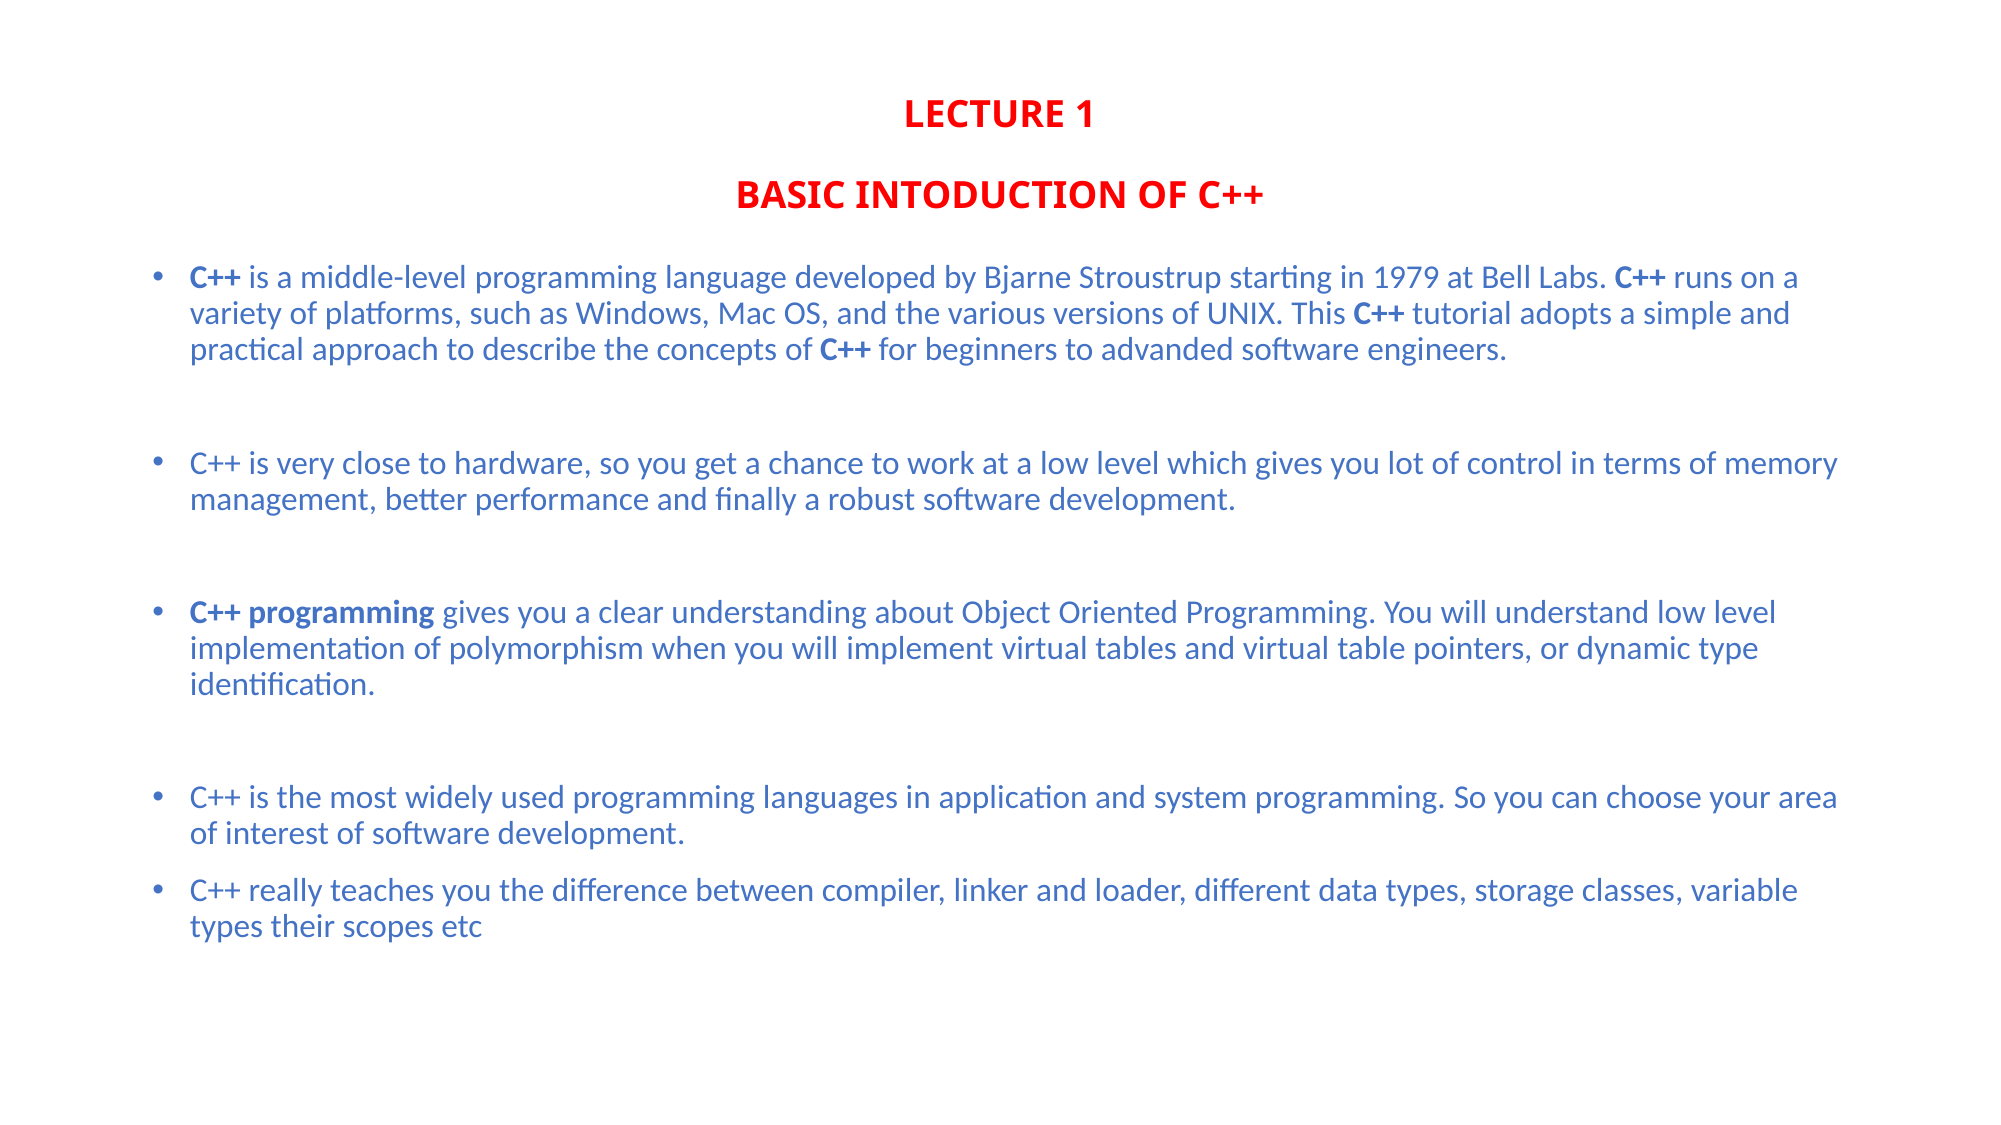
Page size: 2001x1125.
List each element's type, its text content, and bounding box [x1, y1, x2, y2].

title LECTURE 1 BASIC INTODUCTION OF C++ [137, 59, 1863, 252]
list C++ is a middle-level programming language developed by Bjarne Stroustrup starting in 1979 at Bell Labs. C++ runs on a variety of platforms, such as Windows, Mac OS, and the various versions of UNIX. This C++ tutorial adopts a simple and practical approach to describe the concepts of C++ for beginners to advanded software engineers. C++ is very close to hardware, so you get a chance to work at a low level which gives you lot of control in terms of memory management, better performance and finally a robust software development. C++ programming gives you a clear understanding about Object Oriented Programming. You will understand low level implementation of polymorphism when you will implement virtual tables and virtual table pointers, or dynamic type identification. C++ is the most widely used programming languages in application and system programming. So you can choose your area of interest of software development. C++ really teaches you the difference between compiler, linker and loader, different data types, storage classes, variable types their scopes etc [137, 252, 1863, 1014]
